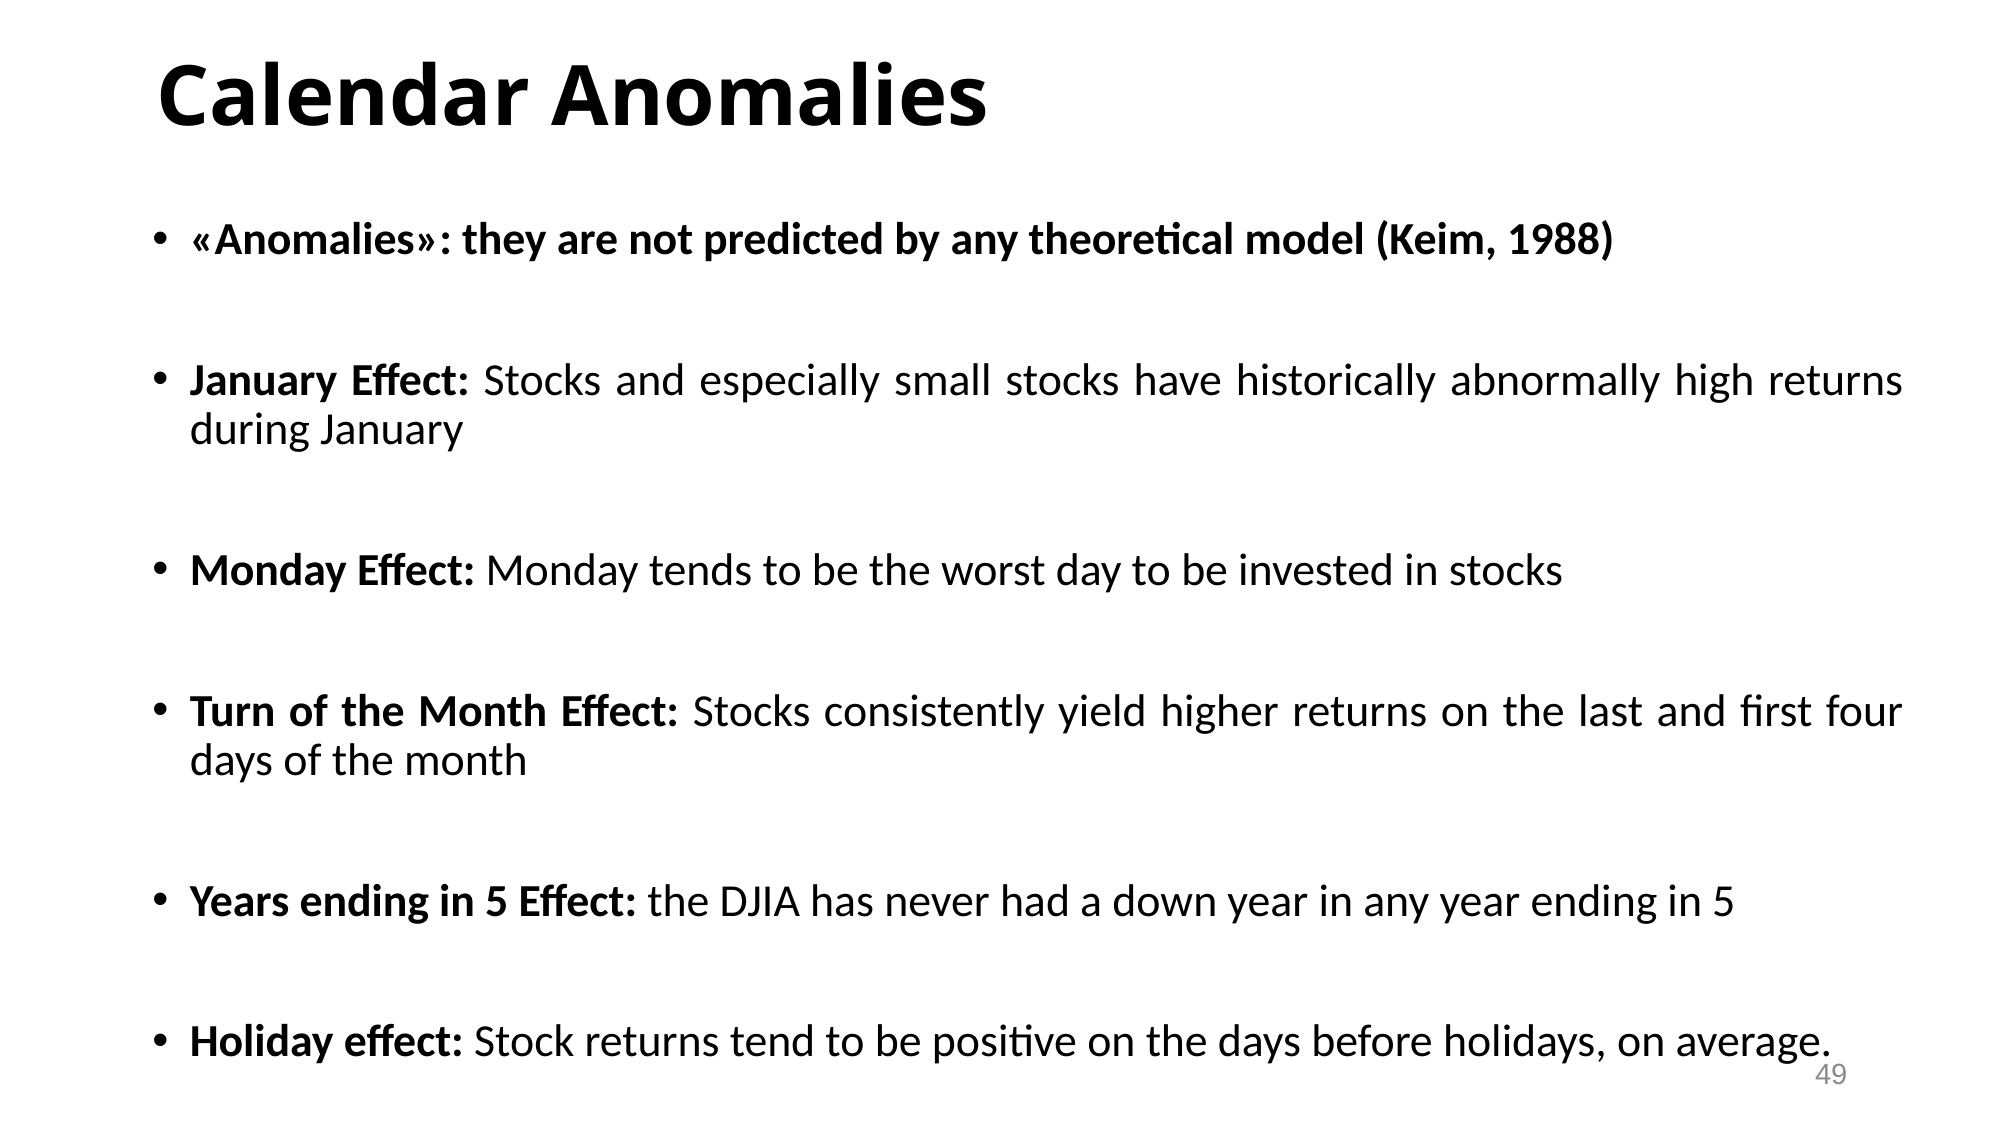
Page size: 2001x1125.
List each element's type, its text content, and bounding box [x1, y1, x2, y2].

title Calendar Anomalies [141, 45, 1675, 152]
slide_number 49 [1412, 1071, 1863, 1103]
list «Anomalies»: they are not predicted by any theoretical model (Keim, 1988) January Effect: Stocks and especially small stocks have historically abnormally high returns during January Monday Effect: Monday tends to be the worst day to be invested in stocks Turn of the Month Effect: Stocks consistently yield higher returns on the last and first four days of the month Years ending in 5 Effect: the DJIA has never had a down year in any year ending in 5 Holiday effect: Stock returns tend to be positive on the days before holidays, on average. [137, 208, 1920, 1071]
